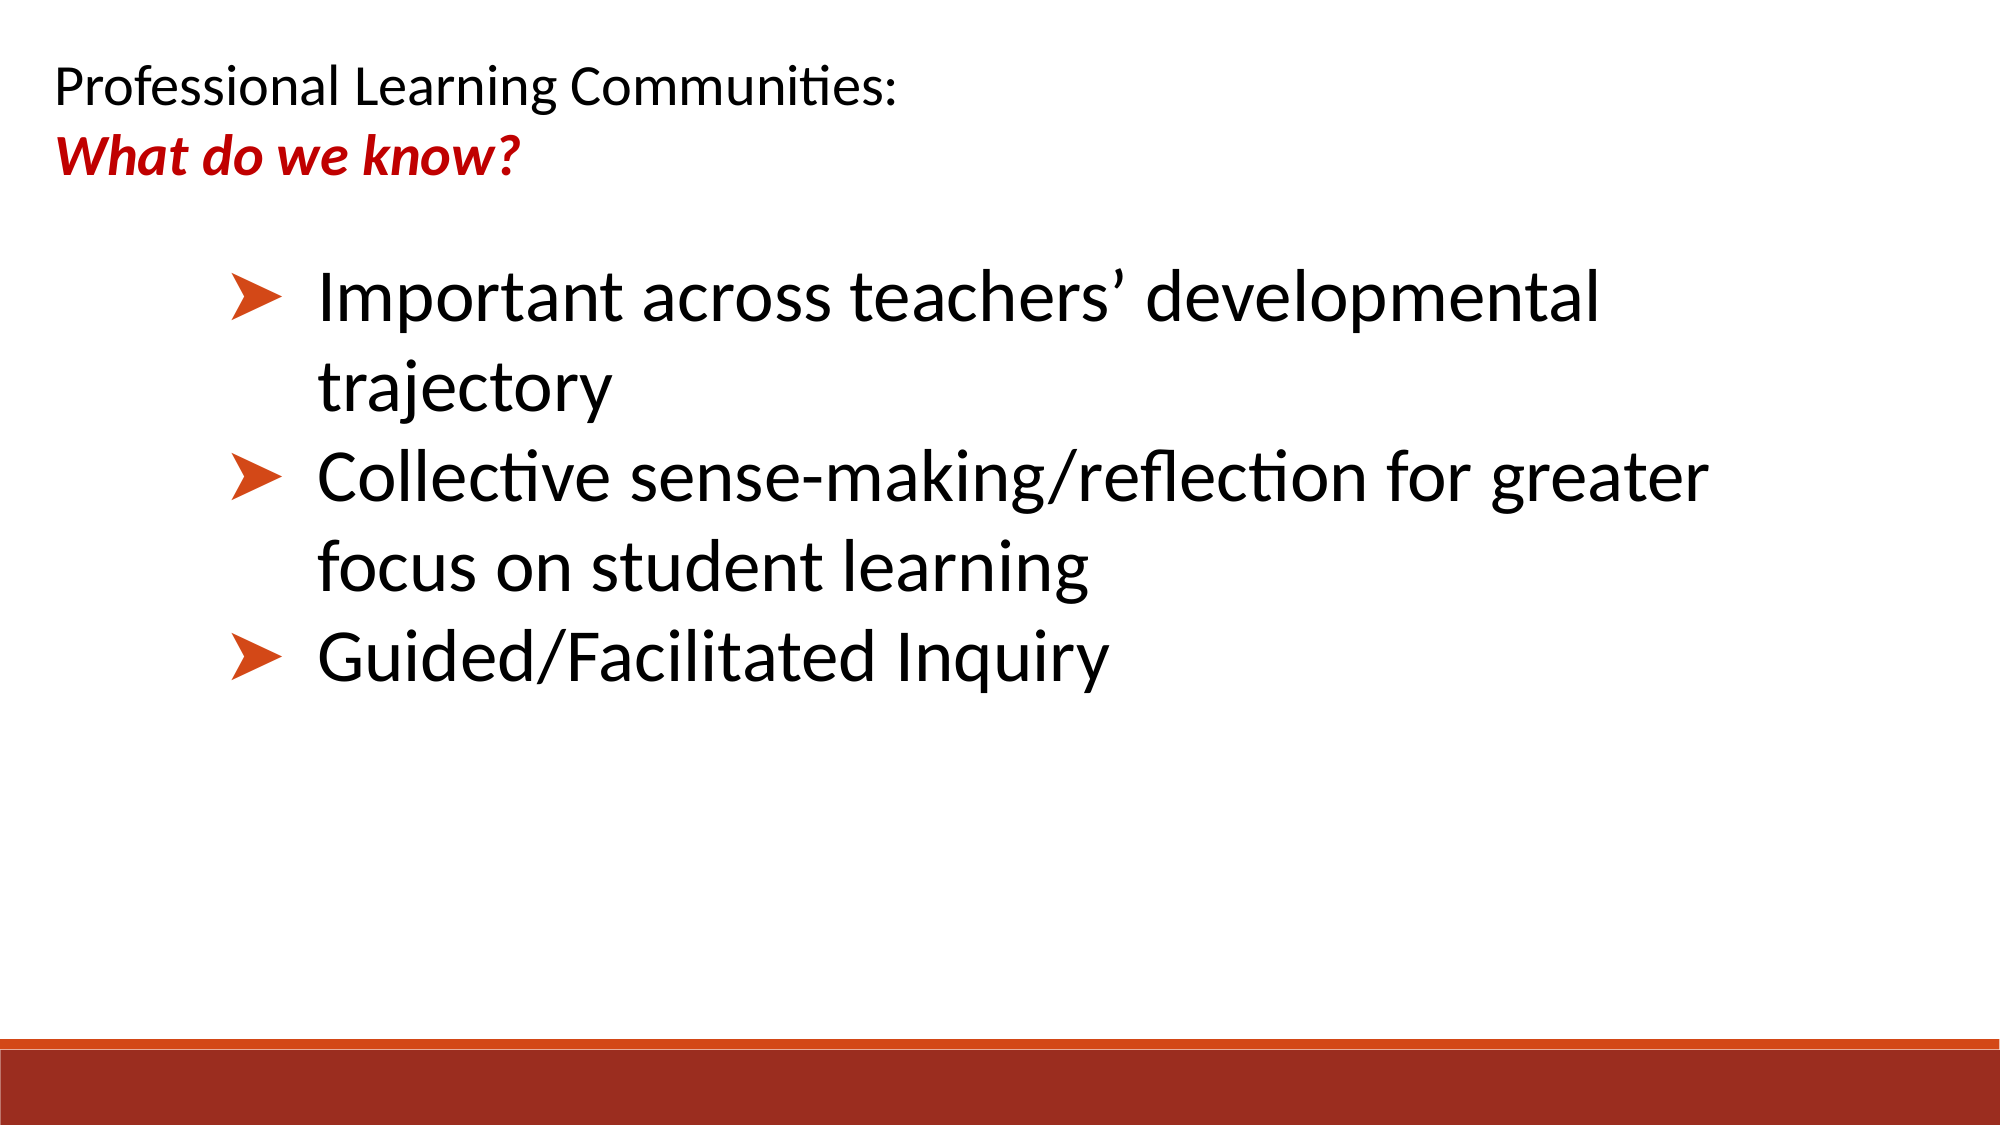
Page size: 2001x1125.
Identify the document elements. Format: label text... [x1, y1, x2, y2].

text_box Professional Learning Communities: What do we know? [39, 39, 1149, 195]
text_box Important across teachers’ developmental trajectory Collective sense-making/reflection for greater focus on student learning Guided/Facilitated Inquiry [208, 238, 1810, 884]
